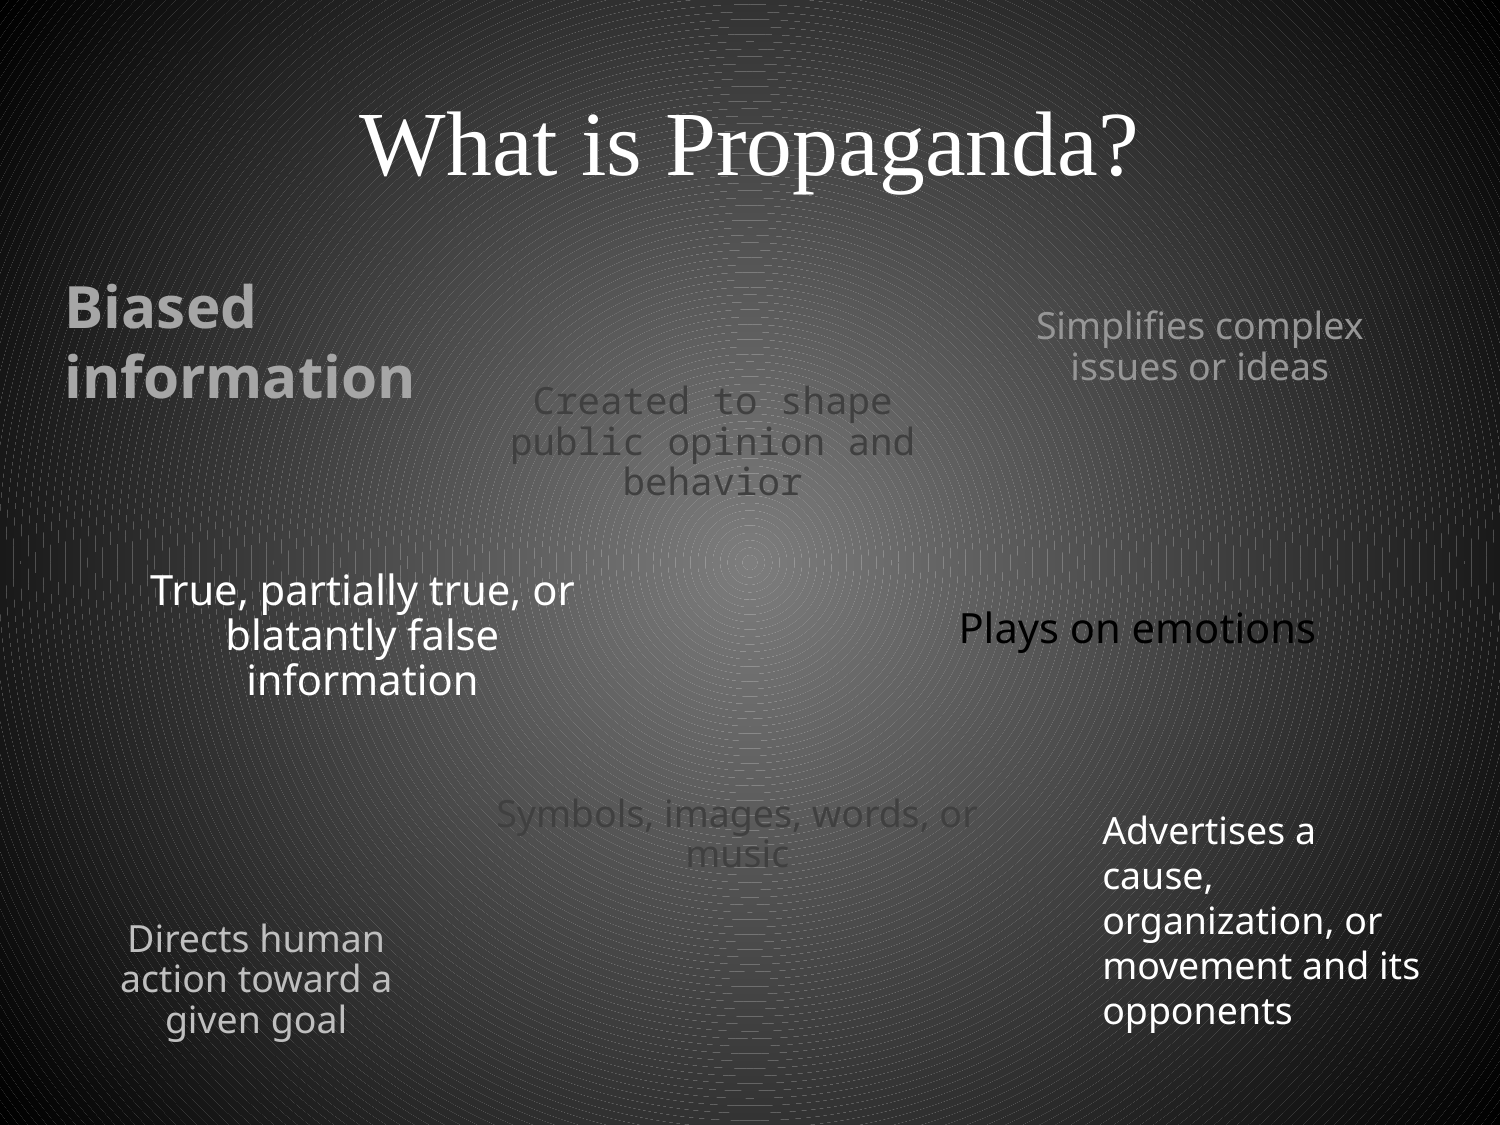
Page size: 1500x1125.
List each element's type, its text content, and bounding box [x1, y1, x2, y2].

text_box Biased information [50, 262, 538, 418]
text_box Symbols, images, words, or music [437, 787, 1038, 884]
title What is Propaganda? [74, 44, 1426, 233]
text_box Plays on emotions [924, 599, 1350, 660]
text_box Advertises a cause, organization, or movement and its opponents [1087, 799, 1450, 1085]
text_box Simplifies complex issues or ideas [1012, 299, 1388, 396]
text_box Created to shape public opinion and behavior [449, 375, 975, 512]
text_box True, partially true, or blatantly false information [99, 562, 625, 713]
text_box Directs human action toward a given goal [62, 912, 450, 1049]
